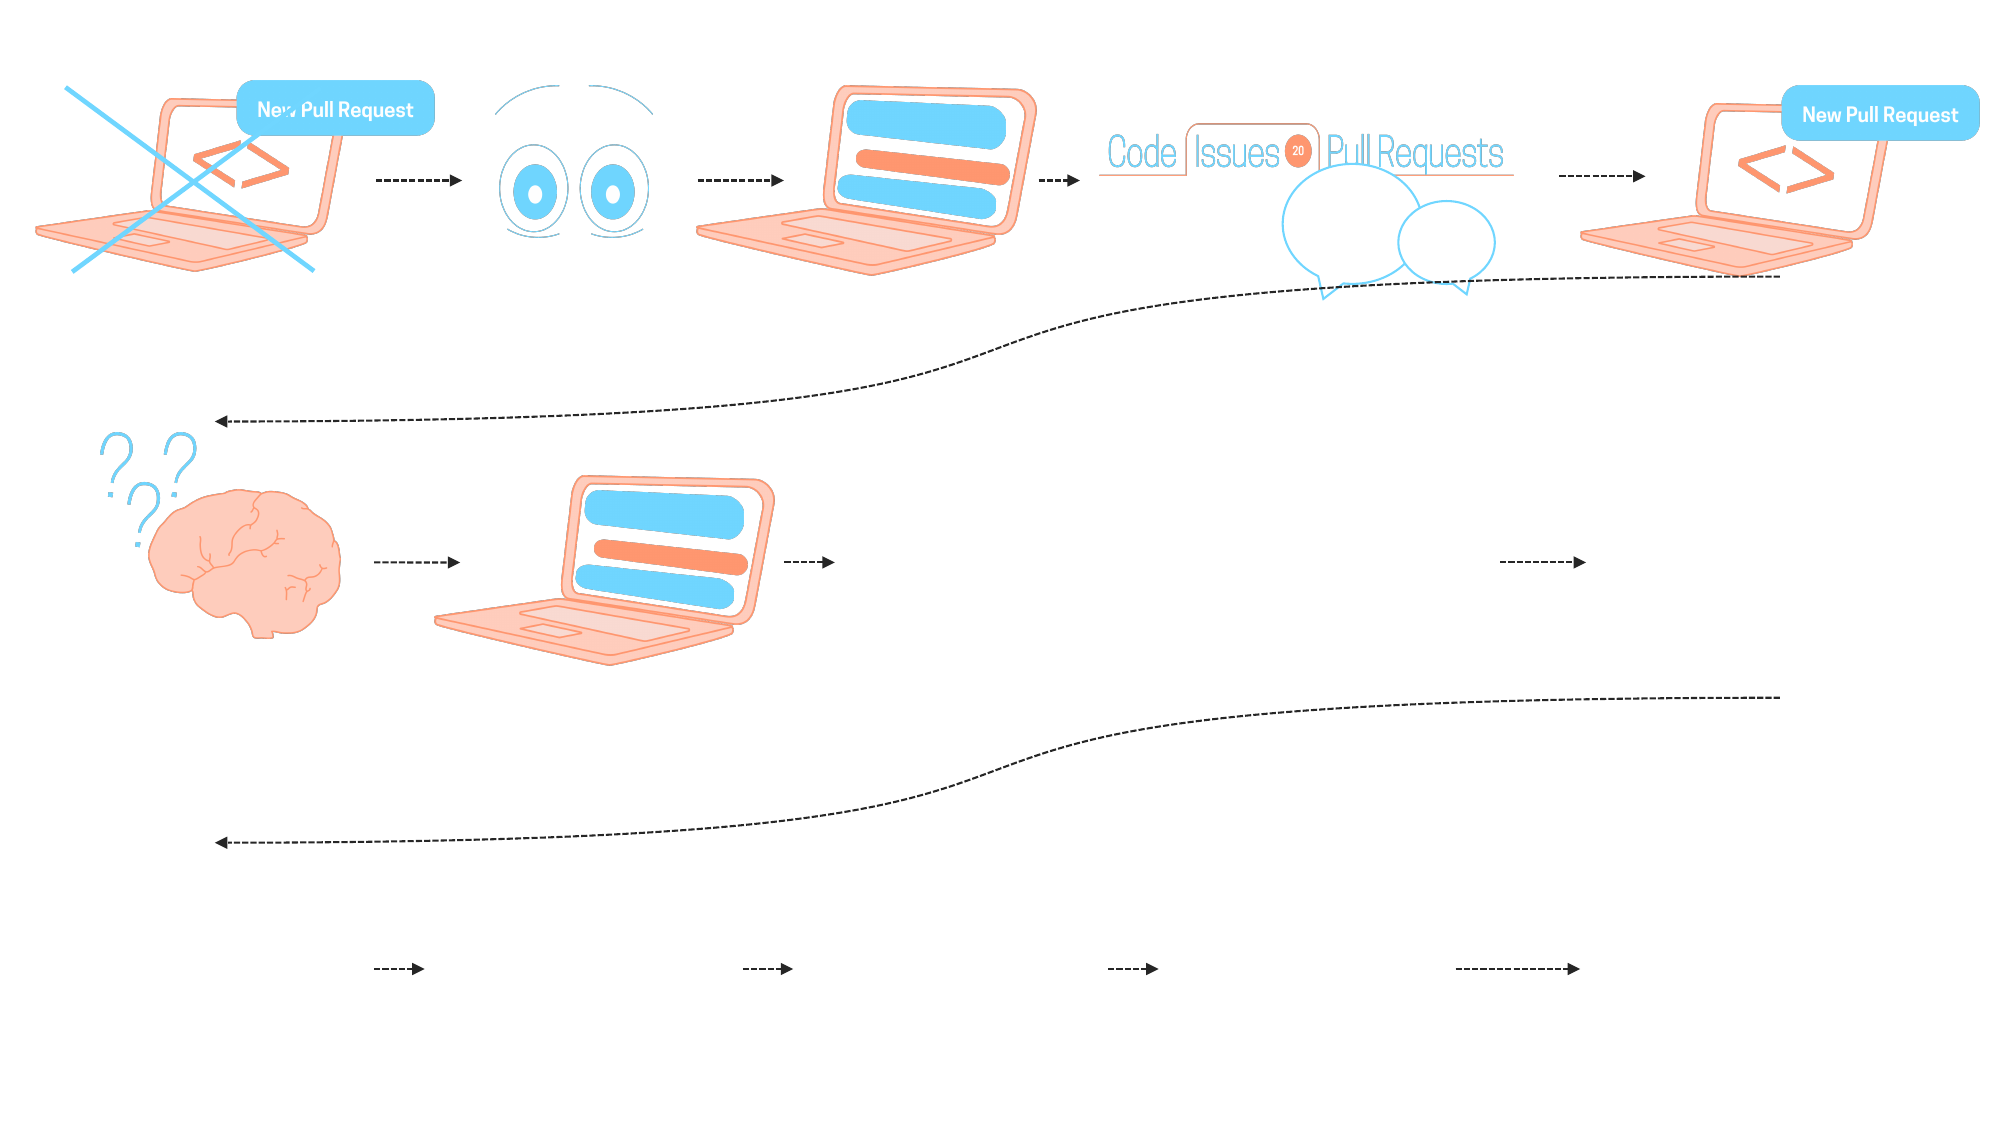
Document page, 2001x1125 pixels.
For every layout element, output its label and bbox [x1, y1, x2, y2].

picture [434, 475, 775, 666]
picture [495, 85, 653, 238]
picture [89, 421, 341, 639]
picture [1580, 85, 1980, 277]
picture [35, 80, 435, 272]
text_box [1099, 123, 1514, 284]
picture [696, 85, 924, 276]
text_box [65, 87, 321, 272]
text_box [924, 0, 1070, 1125]
